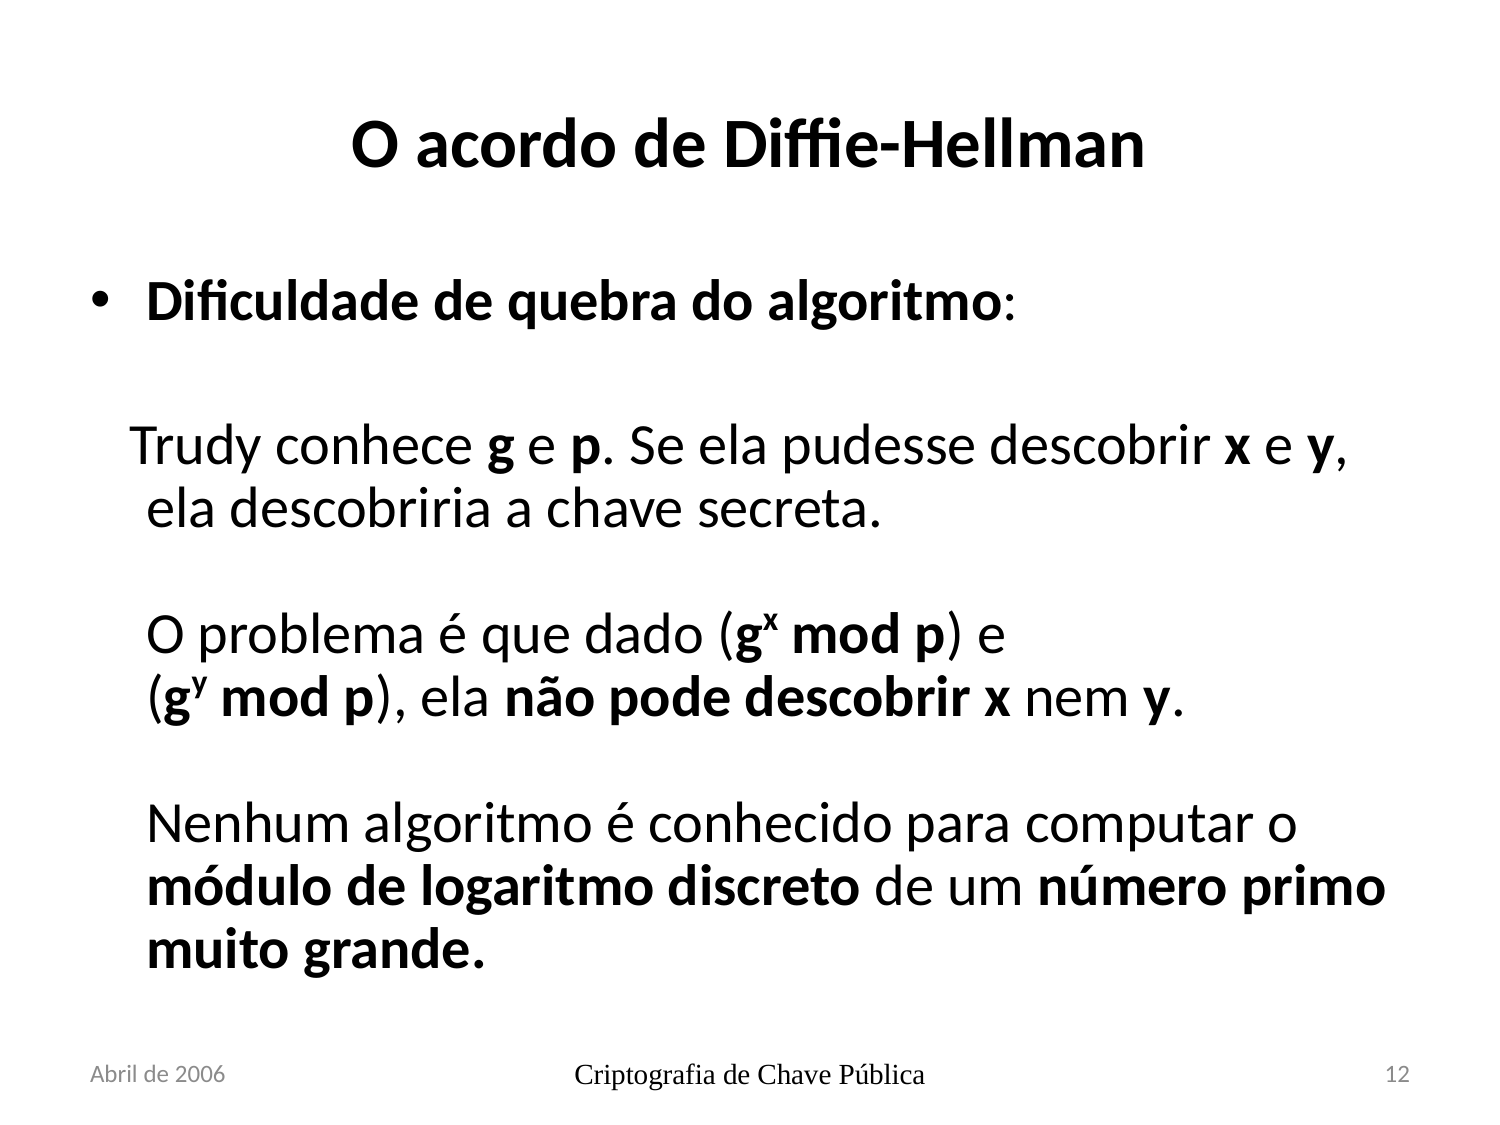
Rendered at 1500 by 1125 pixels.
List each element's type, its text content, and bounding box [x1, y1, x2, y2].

slide_number 12 [1074, 1042, 1425, 1103]
title O acordo de Diffie-Hellman [75, 45, 1425, 233]
footer Criptografia de Chave Pública [512, 1042, 988, 1103]
list Dificuldade de quebra do algoritmo: Trudy conhece g e p. Se ela pudesse descobrir x e y, ela descobriria a chave secreta. O problema é que dado (gx mod p) e (gy mod p), ela não pode descobrir x nem y. Nenhum algoritmo é conhecido para computar o módulo de logaritmo discreto de um número primo muito grande. [75, 262, 1425, 1005]
slide_number Abril de 2006 [75, 1042, 425, 1103]
